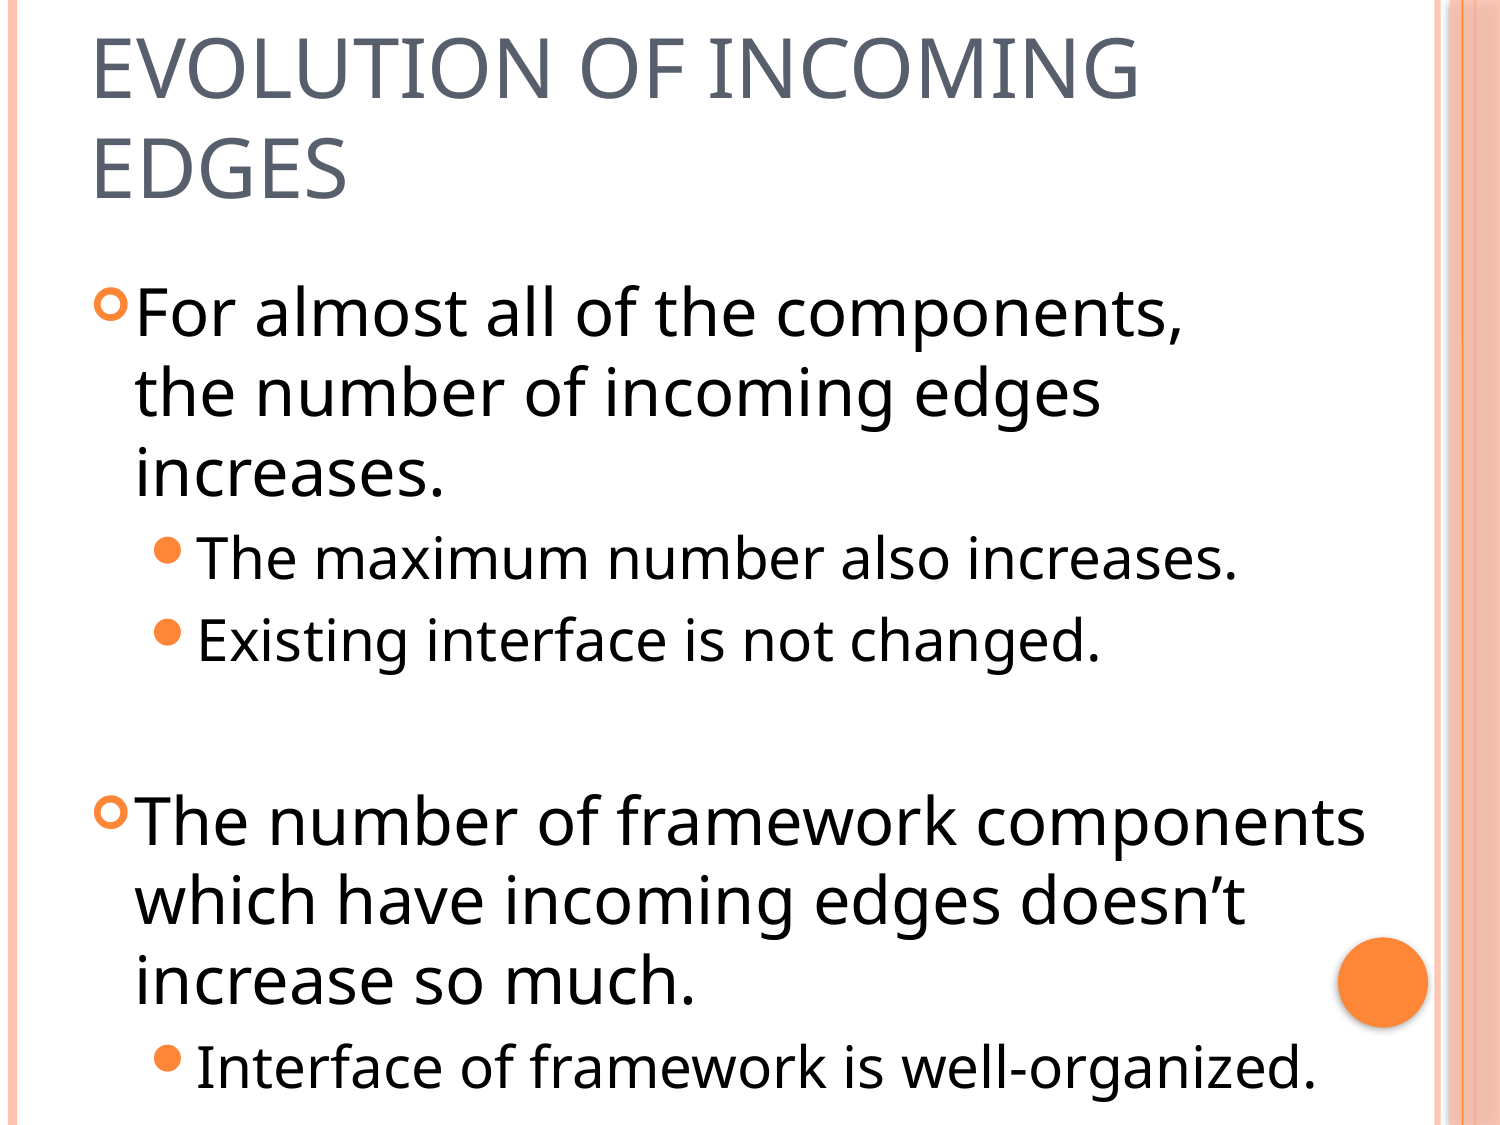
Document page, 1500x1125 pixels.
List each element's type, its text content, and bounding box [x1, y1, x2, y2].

list For almost all of the components, the number of incoming edges increases. The maximum number also increases. Existing interface is not changed. The number of framework components which have incoming edges doesn’t increase so much. Interface of framework is well-organized. [74, 262, 1442, 1063]
title Evolution of Incoming Edges [75, 35, 1395, 223]
